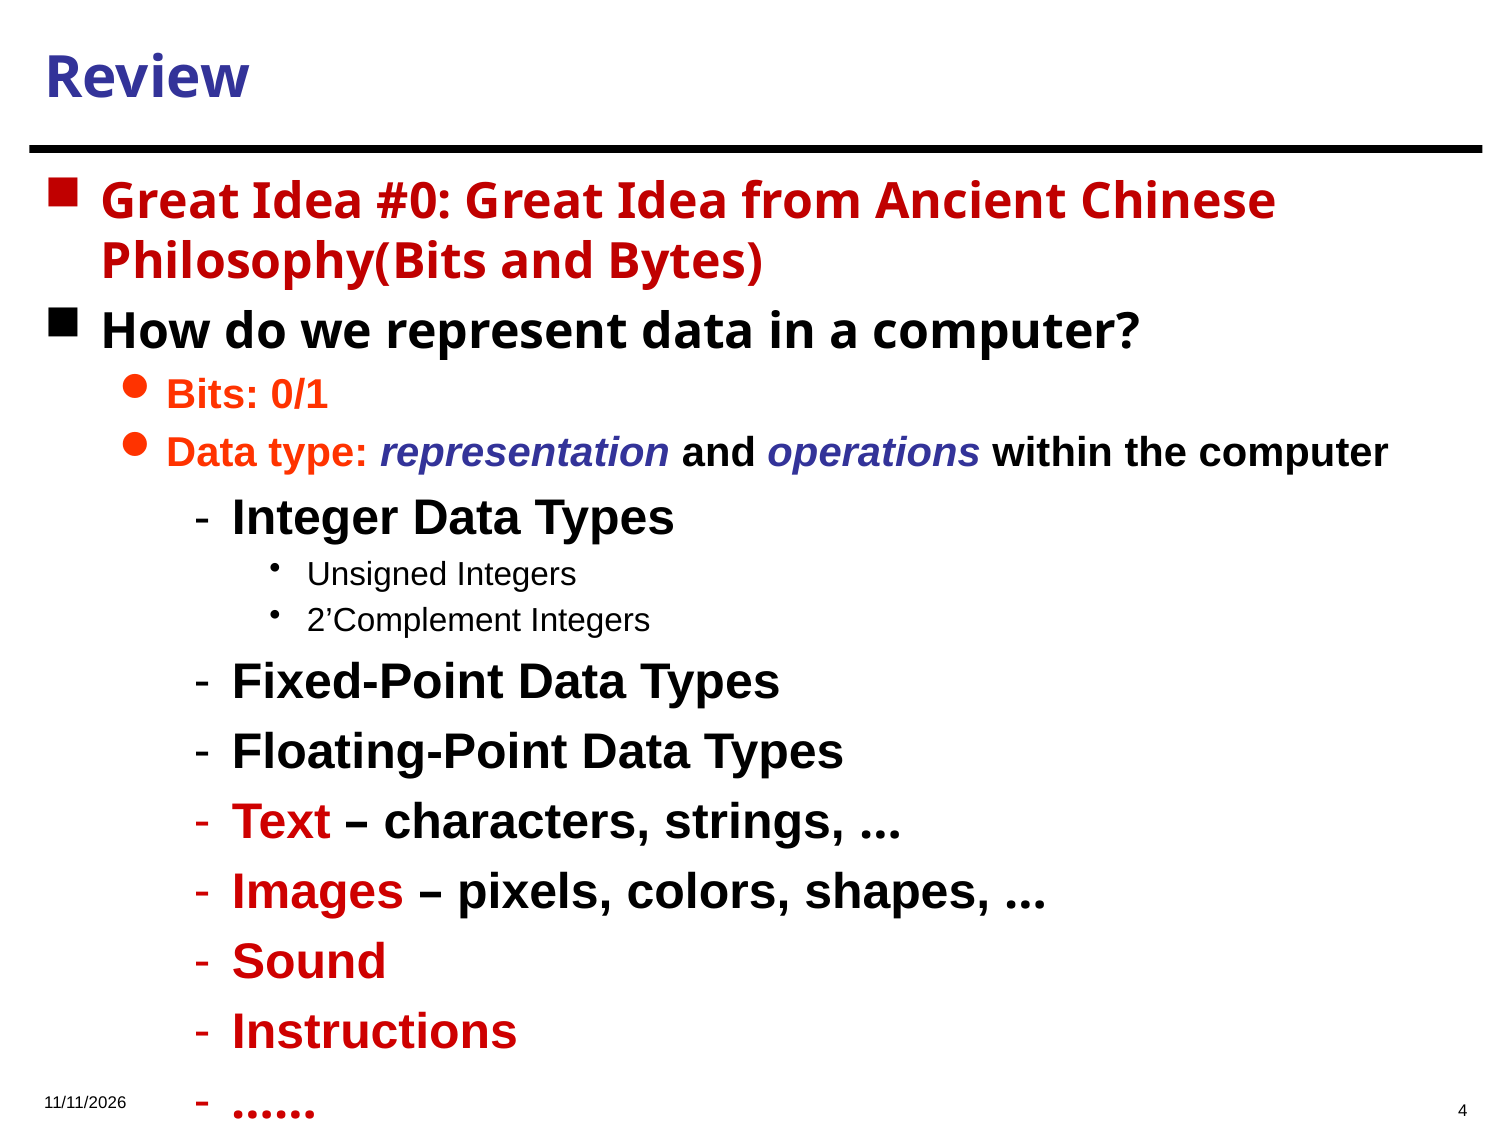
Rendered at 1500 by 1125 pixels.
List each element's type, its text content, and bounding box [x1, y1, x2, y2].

slide_number 4 [1032, 1072, 1483, 1113]
title Review [29, 11, 1480, 138]
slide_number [29, 1072, 405, 1113]
list Great Idea #0: Great Idea from Ancient Chinese Philosophy(Bits and Bytes) How do we represent data in a computer? Bits: 0/1 Data type: representation and operations within the computer Integer Data Types Unsigned Integers 2’Complement Integers Fixed-Point Data Types Floating-Point Data Types Text – characters, strings, … Images – pixels, colors, shapes, … Sound Instructions …… Arithmetic and Logical Operations Binary-Decimal Conversion [29, 160, 1480, 1061]
